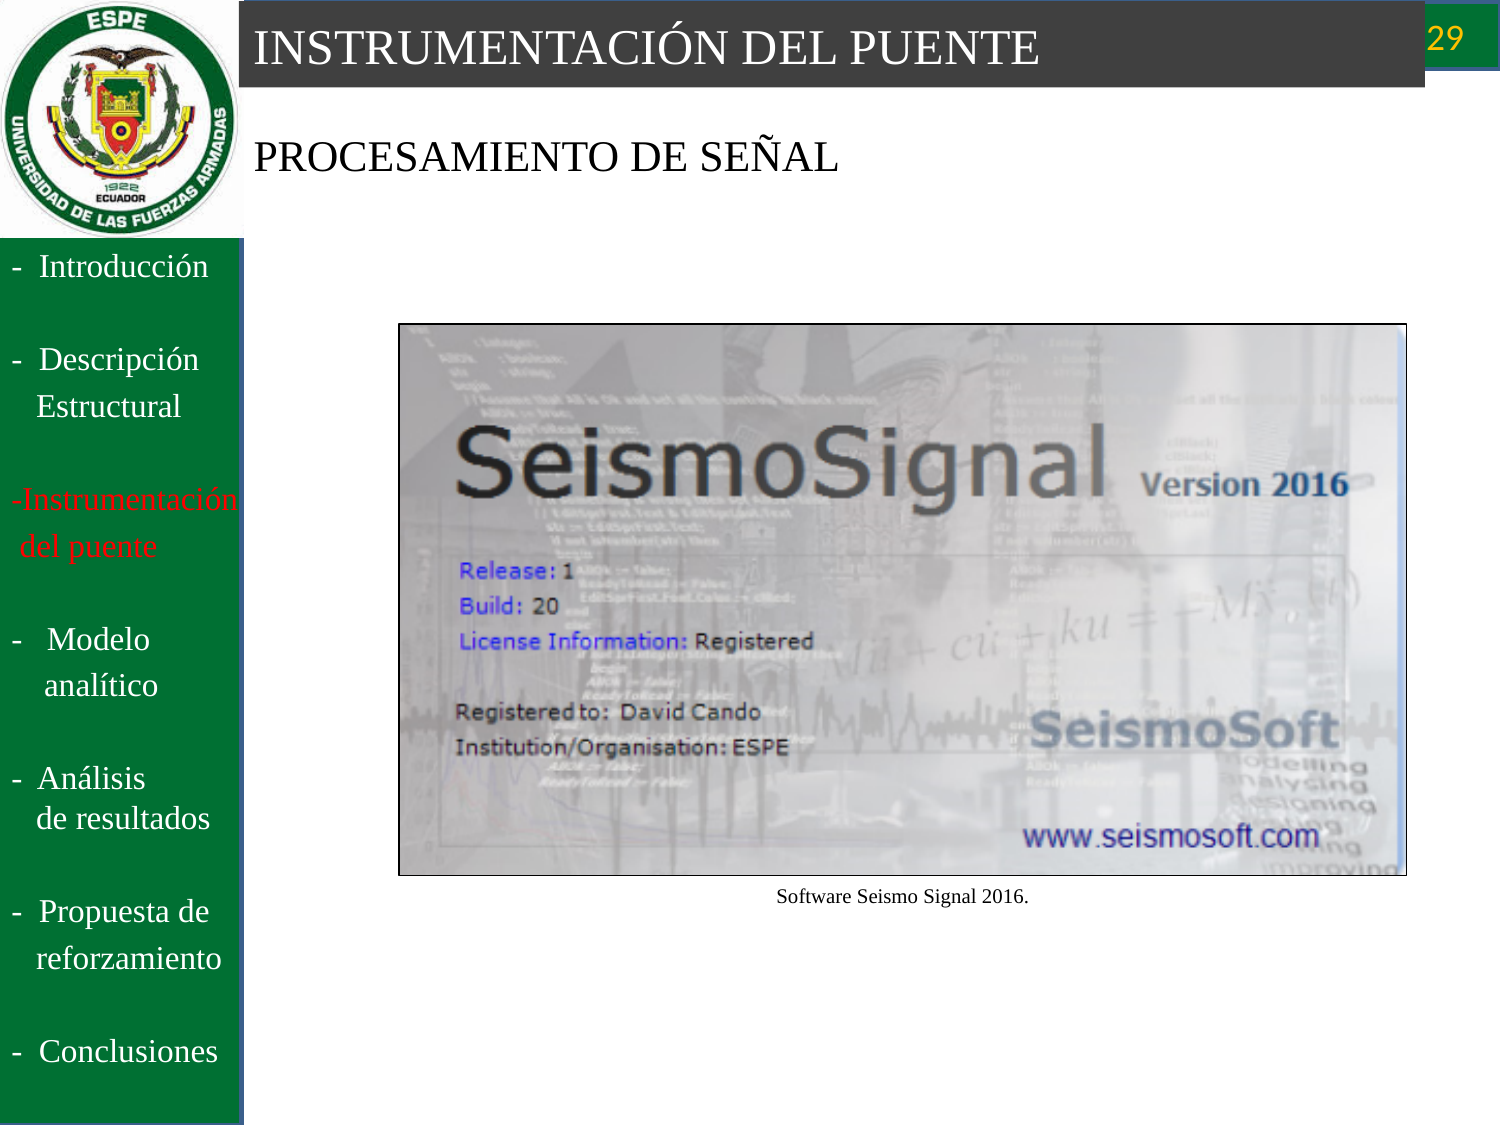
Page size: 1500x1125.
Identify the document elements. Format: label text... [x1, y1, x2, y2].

picture [0, 0, 244, 238]
picture [399, 324, 1406, 876]
text_box - Introducción - Descripción Estructural -Instrumentación del puente - Modelo analítico - Análisis ...de resultados - Propuesta de reforzamiento - Conclusiones [0, 237, 261, 1125]
title INSTRUMENTACIÓN DEL PUENTE [247, 1, 1425, 88]
text_box PROCESAMIENTO DE SEÑAL [249, 120, 964, 189]
text_box Software Seismo Signal 2016. [761, 884, 1044, 915]
